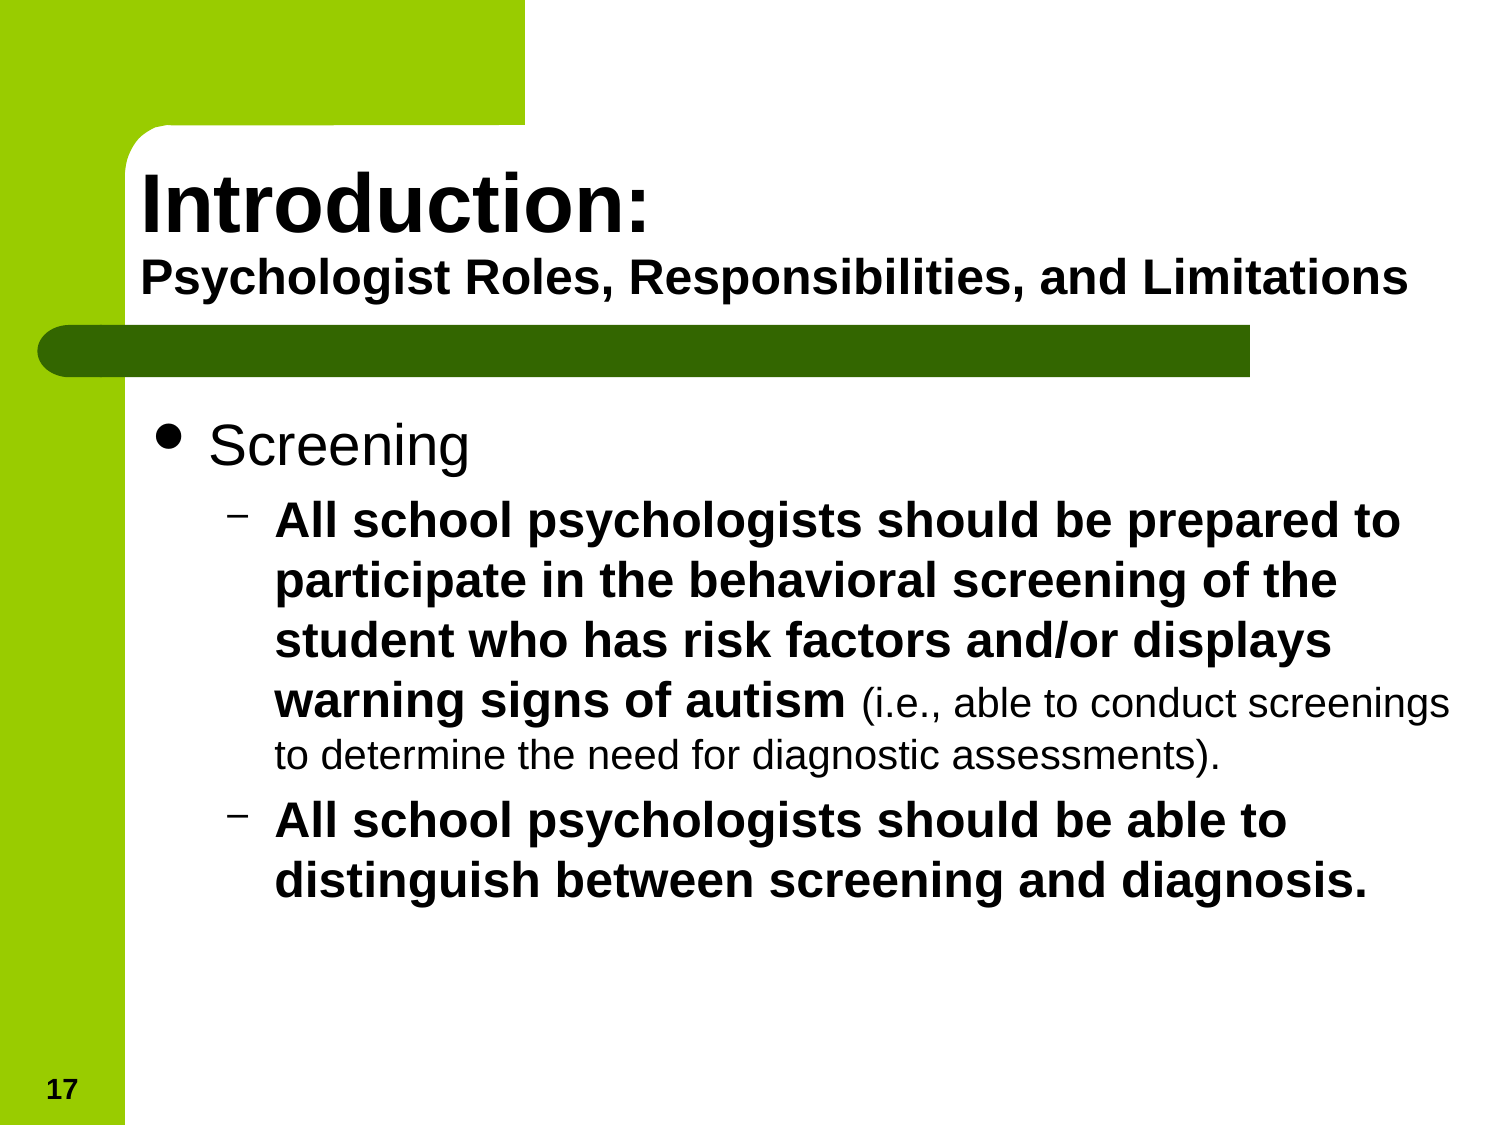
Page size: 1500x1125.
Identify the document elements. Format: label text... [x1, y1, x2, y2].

slide_number 17 [0, 1032, 126, 1113]
list Screening All school psychologists should be prepared to participate in the behavioral screening of the student who has risk factors and/or displays warning signs of autism (i.e., able to conduct screenings to determine the need for diagnostic assessments). All school psychologists should be able to distinguish between screening and diagnosis. [137, 399, 1500, 1125]
title Introduction: Psychologist Roles, Responsibilities, and Limitations [124, 124, 1463, 313]
